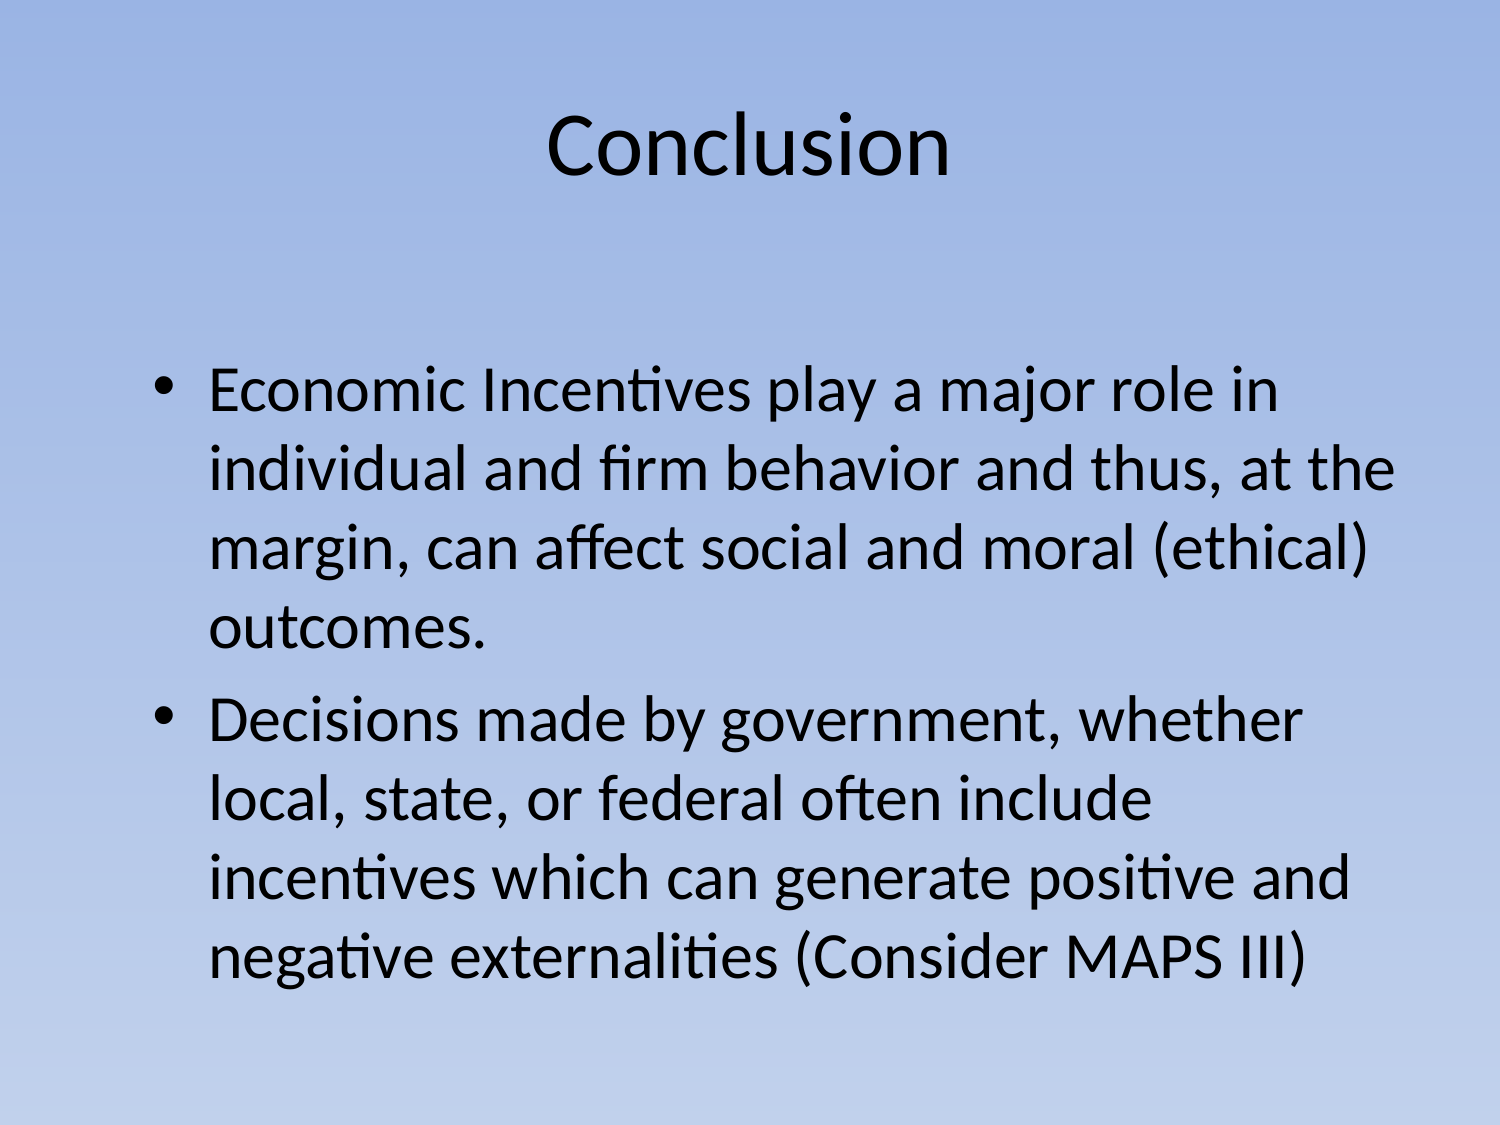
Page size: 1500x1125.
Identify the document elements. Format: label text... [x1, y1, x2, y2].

list Economic Incentives play a major role in individual and firm behavior and thus, at the margin, can affect social and moral (ethical) outcomes. Decisions made by government, whether local, state, or federal often include incentives which can generate positive and negative externalities (Consider MAPS III) [137, 337, 1425, 1005]
title Conclusion [75, 45, 1425, 233]
